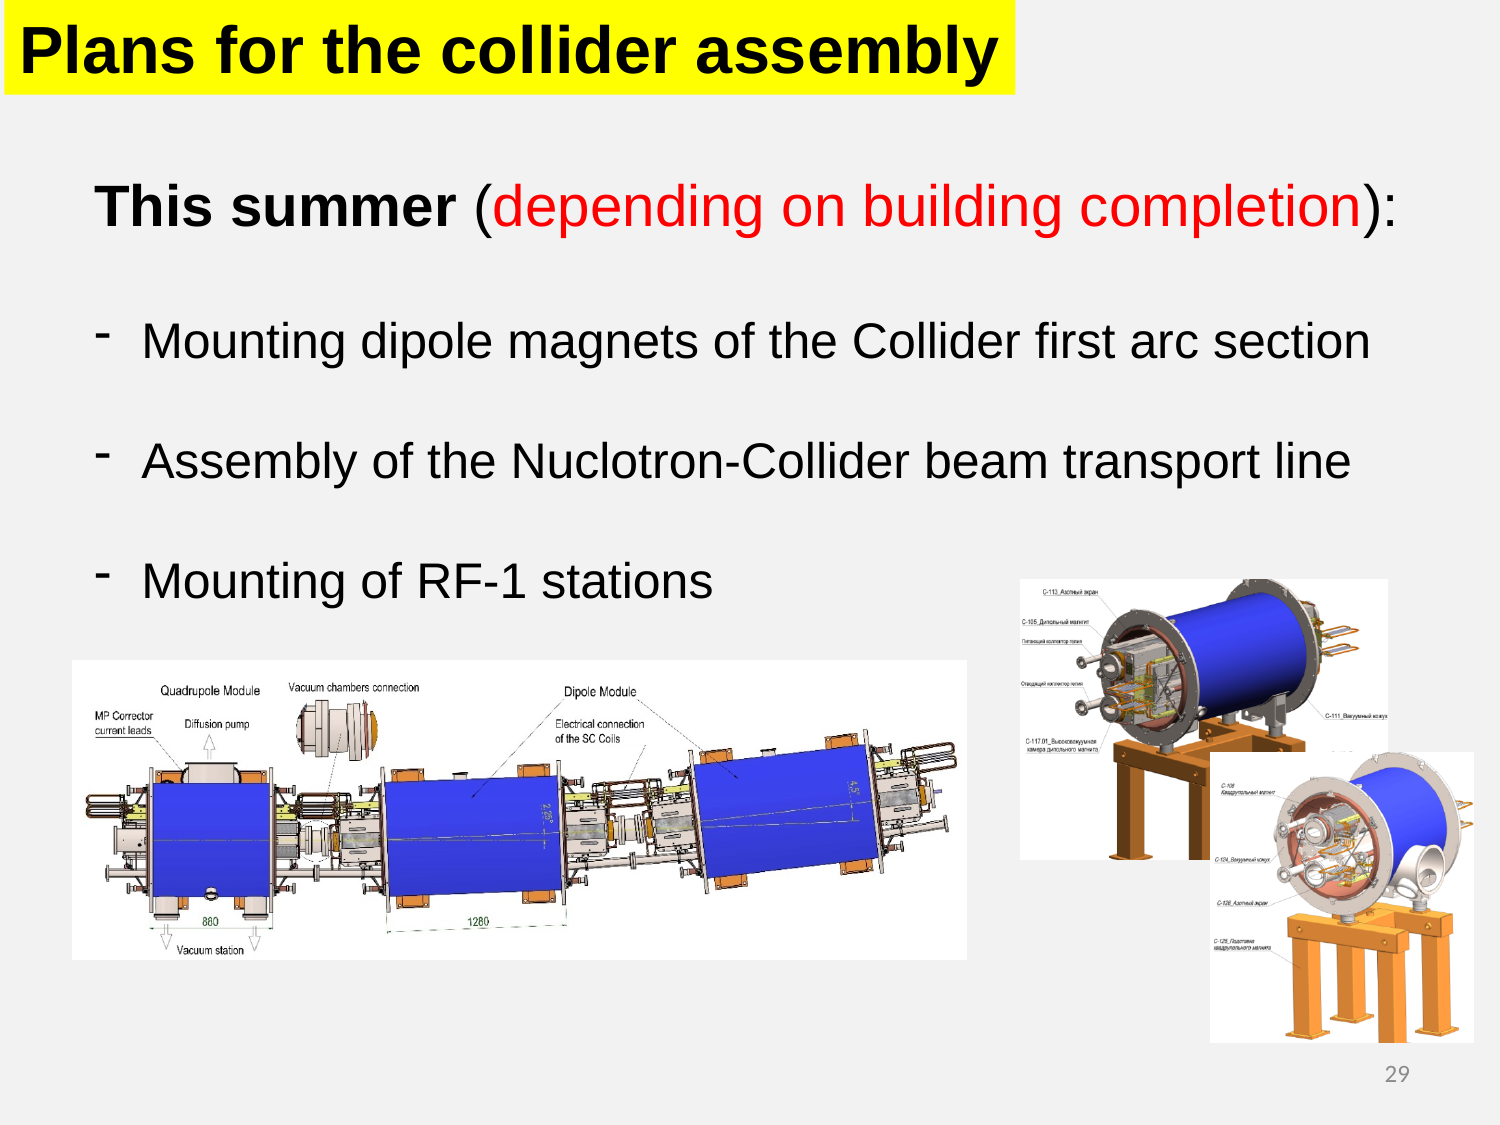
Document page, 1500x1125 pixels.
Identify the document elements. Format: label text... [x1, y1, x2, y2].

text_box Plans for the collider assembly [4, 0, 1016, 95]
slide_number 29 [1074, 1042, 1425, 1103]
picture [72, 659, 967, 960]
picture [1019, 578, 1474, 1043]
text_box This summer (depending on building completion): Mounting dipole magnets of the Collider first arc section Assembly of the Nuclotron-Collider beam transport line Mounting of RF-1 stations [79, 160, 1415, 616]
